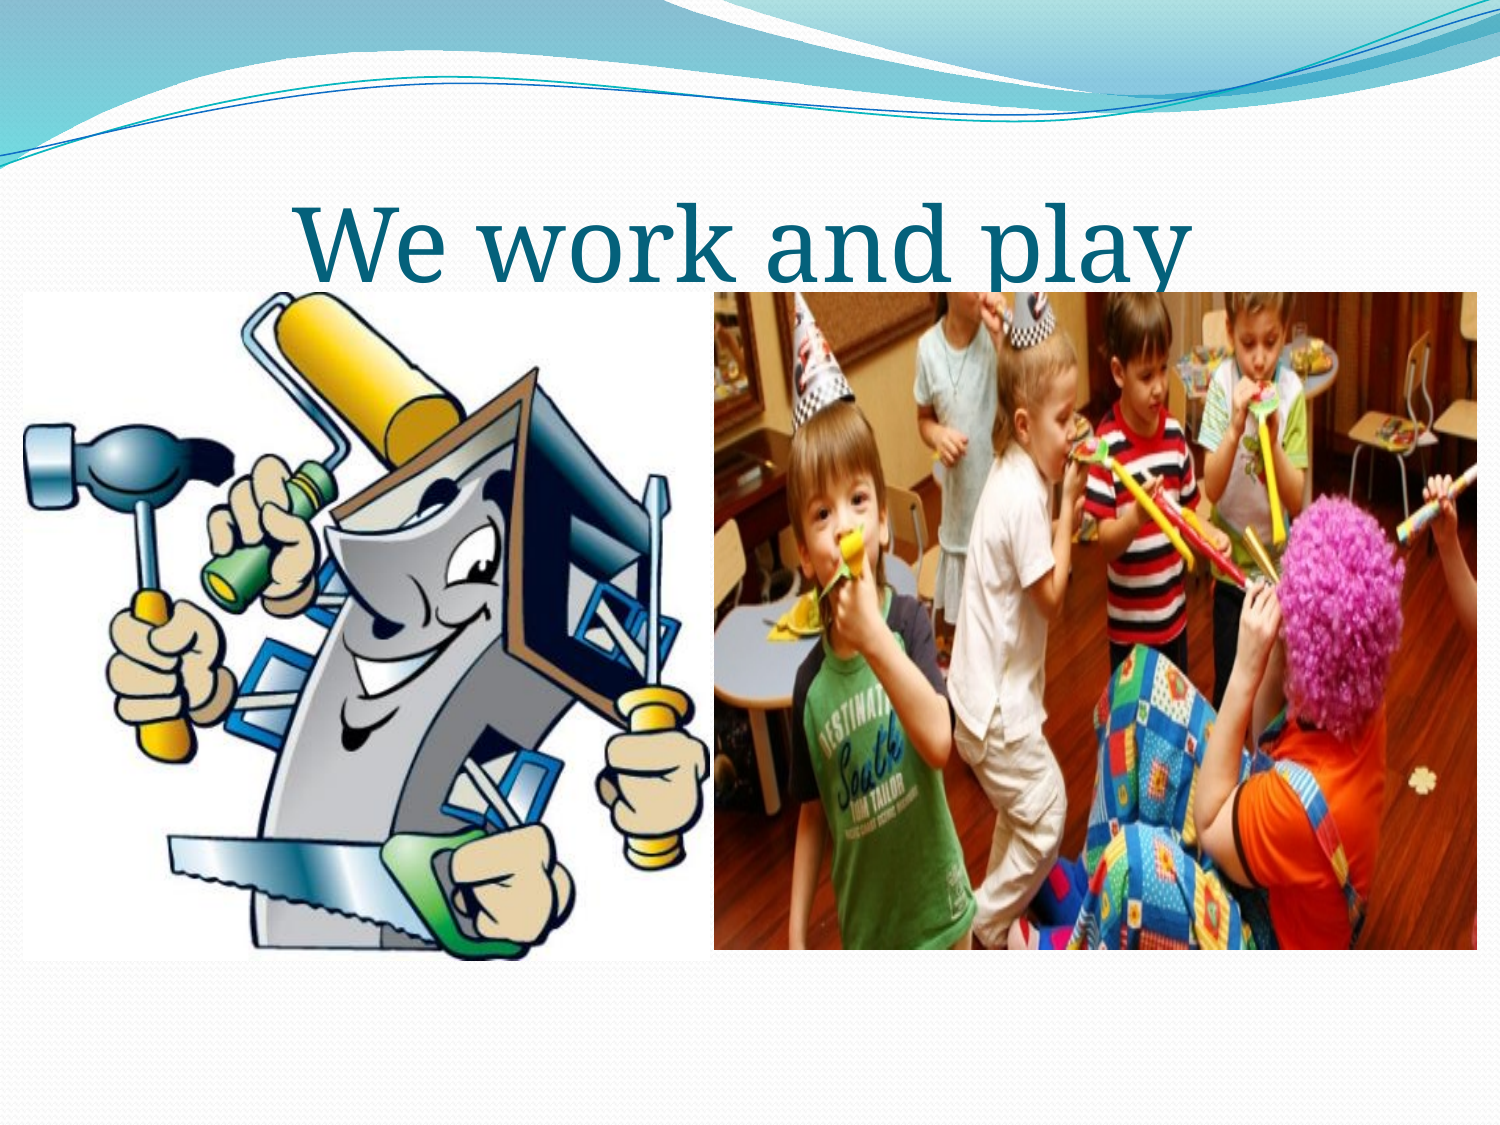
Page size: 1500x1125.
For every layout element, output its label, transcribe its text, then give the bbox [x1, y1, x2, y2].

title We work and play [75, 115, 1425, 292]
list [23, 292, 710, 962]
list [714, 292, 1477, 950]
